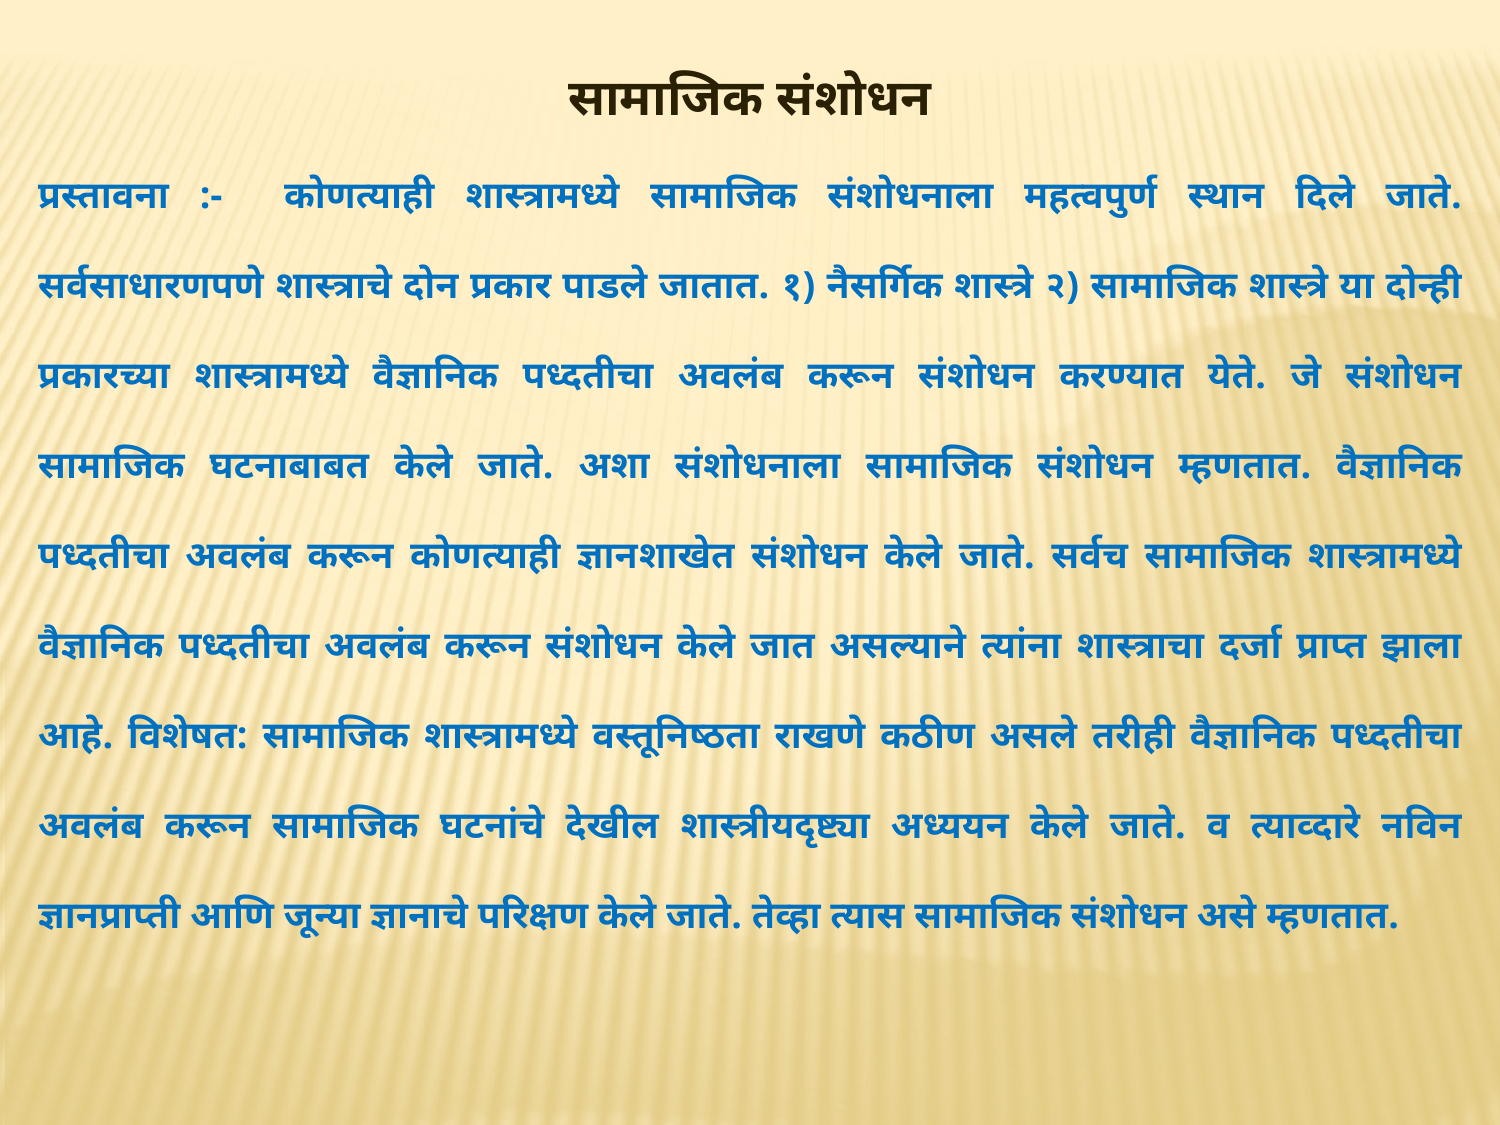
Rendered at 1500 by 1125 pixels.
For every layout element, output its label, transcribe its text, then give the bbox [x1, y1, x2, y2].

text_box सामाजिक संशोधन प्रस्तावना :- कोणत्याही शास्त्रामध्ये सामाजिक संशोधनाला महत्वपुर्ण स्थान दिले जाते. सर्वसाधारणपणे शास्त्राचे दोन प्रकार पाडले जातात. १) नैसर्गिक शास्त्रे २) सामाजिक शास्त्रे या दोन्ही प्रकारच्या शास्त्रामध्ये वैज्ञानिक पध्दतीचा अवलंब करून संशोधन करण्यात येते. जे संशोधन सामाजिक घटनाबाबत केले जाते. अशा संशोधनाला सामाजिक संशोधन म्हणतात. वैज्ञानिक पध्दतीचा अवलंब करून कोणत्याही ज्ञानशाखेत संशोधन केले जाते. सर्वच सामाजिक शास्त्रामध्ये वैज्ञानिक पध्दतीचा अवलंब करून संशोधन केले जात असल्याने त्यांना शास्त्राचा दर्जा प्राप्त झाला आहे. विशेषत: सामाजिक शास्त्रामध्ये वस्तूनिष्‍ठता राखणे कठीण असले तरीही वैज्ञानिक पध्दतीचा अवलंब करून सामाजिक घटनांचे देखील शास्त्रीयदृष्ट्या अध्ययन केले जाते. व त्याव्दारे नविन ज्ञानप्राप्ती आणि जून्या ज्ञानाचे परिक्षण केले जाते. तेव्हा त्यास सामाजिक संशोधन असे म्हणतात. [23, 58, 1477, 944]
